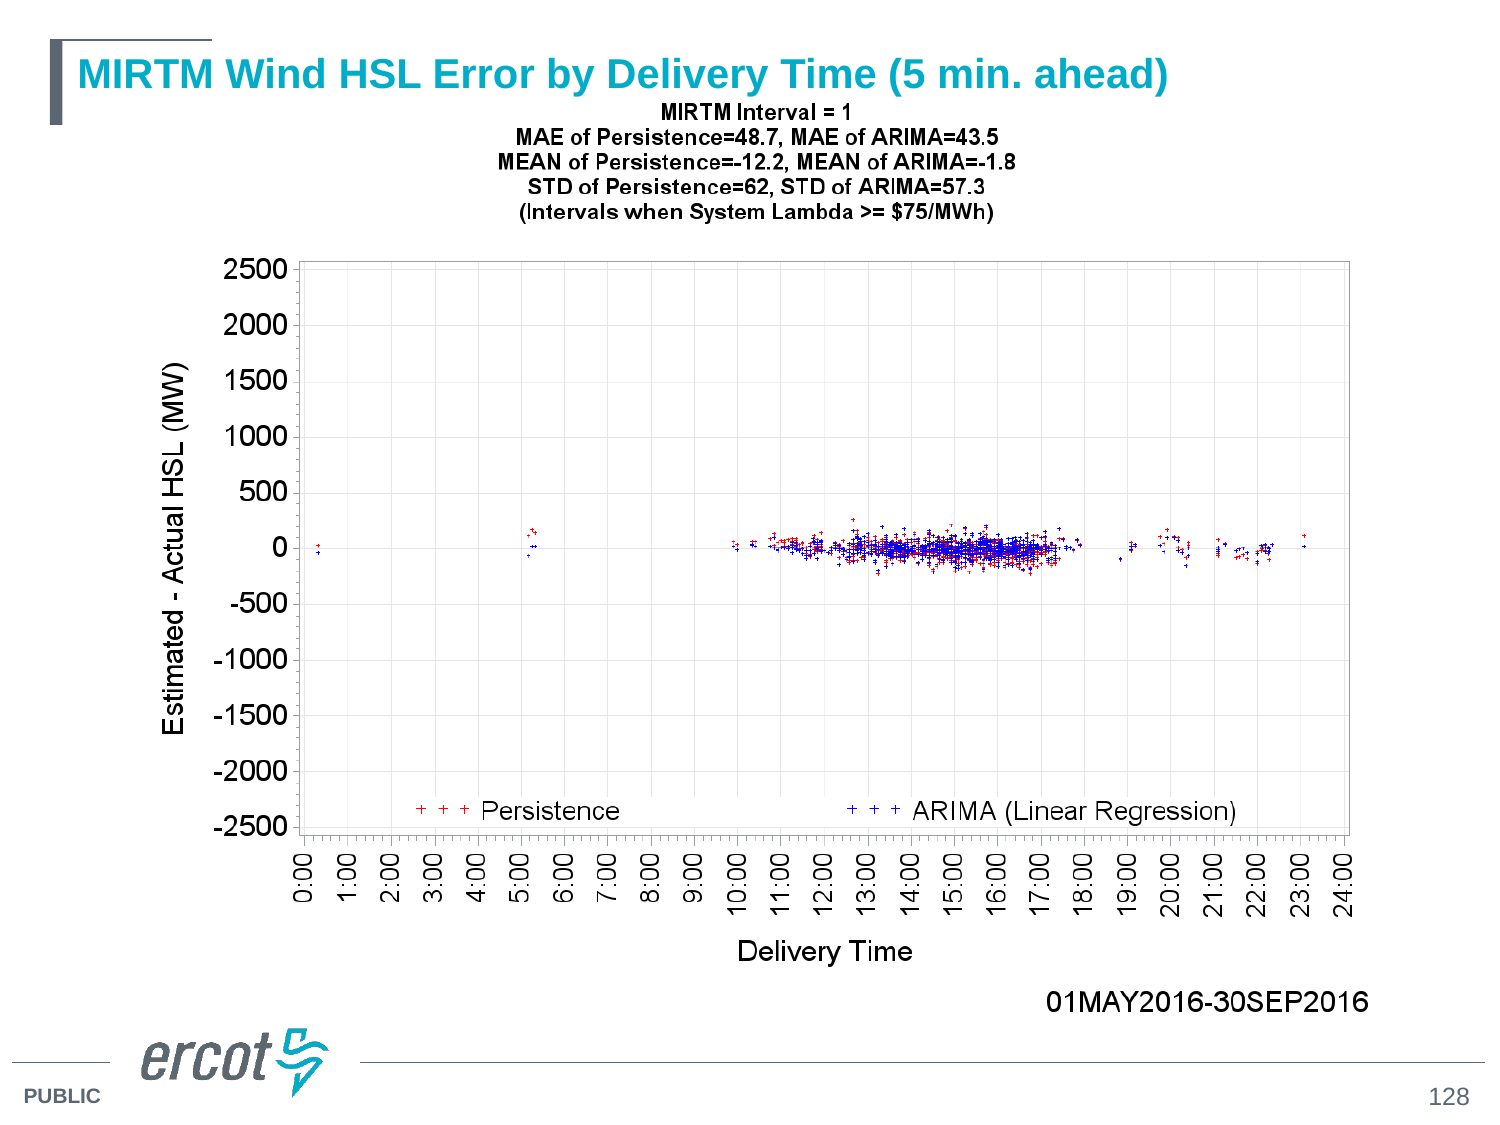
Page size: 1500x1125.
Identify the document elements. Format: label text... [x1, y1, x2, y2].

picture [142, 99, 1369, 1020]
title MIRTM Wind HSL Error by Delivery Time (5 min. ahead) [62, 39, 1450, 228]
picture [137, 1024, 332, 1100]
